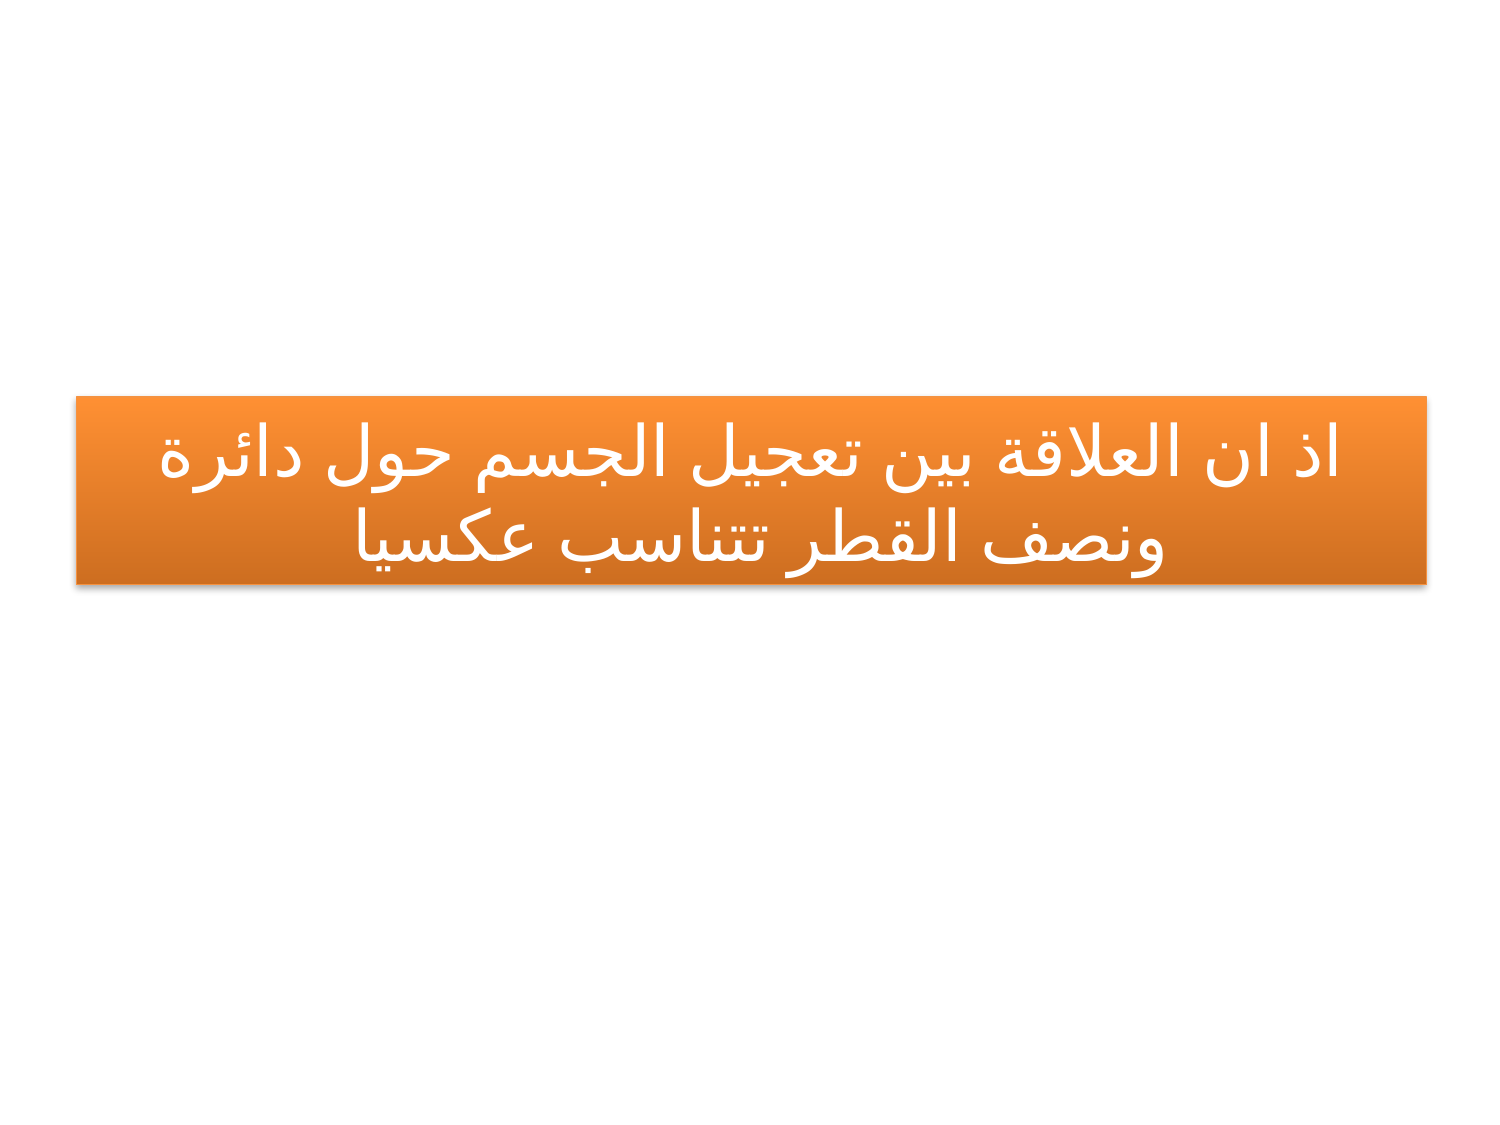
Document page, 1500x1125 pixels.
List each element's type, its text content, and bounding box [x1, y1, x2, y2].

title اذ ان العلاقة بين تعجيل الجسم حول دائرة ونصف القطر تتناسب عكسيا [76, 396, 1427, 585]
